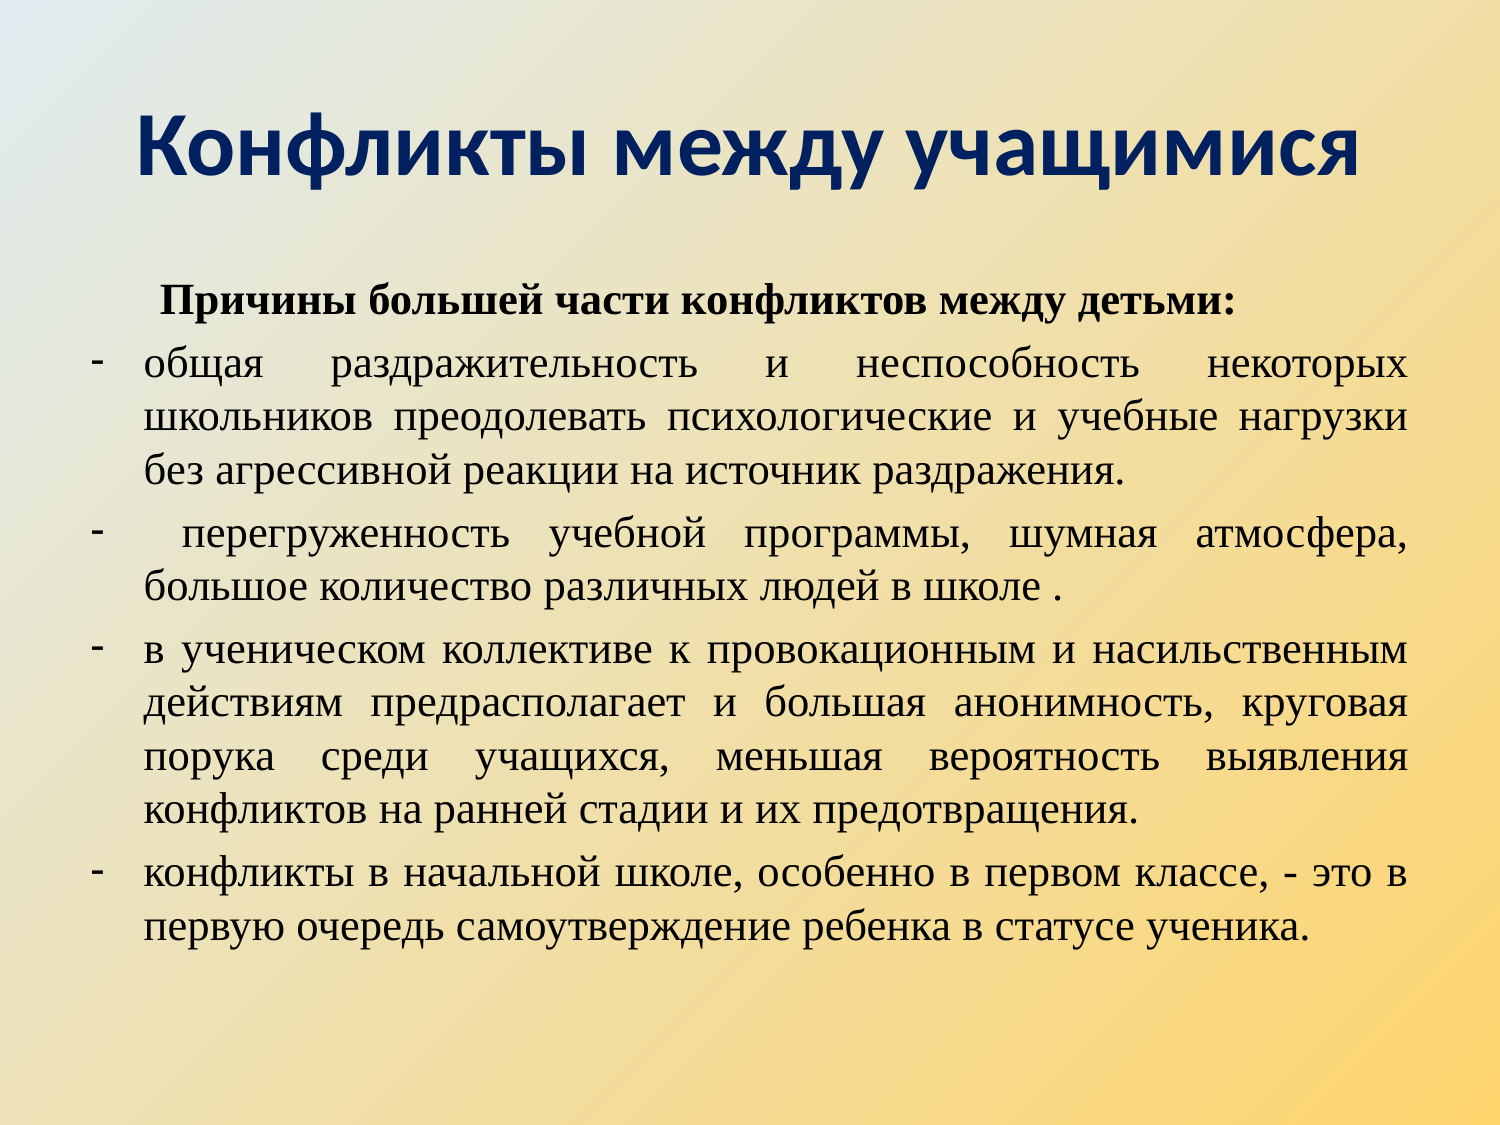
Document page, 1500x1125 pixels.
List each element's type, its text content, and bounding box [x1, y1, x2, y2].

list Причины большей части конфликтов между детьми: общая раздражительность и неспособность некоторых школьников преодолевать психологические и учебные нагрузки без агрессивной реакции на источник раздражения. перегруженность учебной программы, шумная атмосфера, большое количество различных людей в школе . в ученическом коллективе к провокационным и насильственным действиям предрасполагает и большая анонимность, круговая порука среди учащихся, меньшая вероятность выявления конфликтов на ранней стадии и их предотвращения. конфликты в начальной школе, особенно в первом классе, - это в первую очередь самоутверждение ребенка в статусе ученика. [75, 262, 1425, 1005]
title Конфликты между учащимися [75, 45, 1425, 233]
